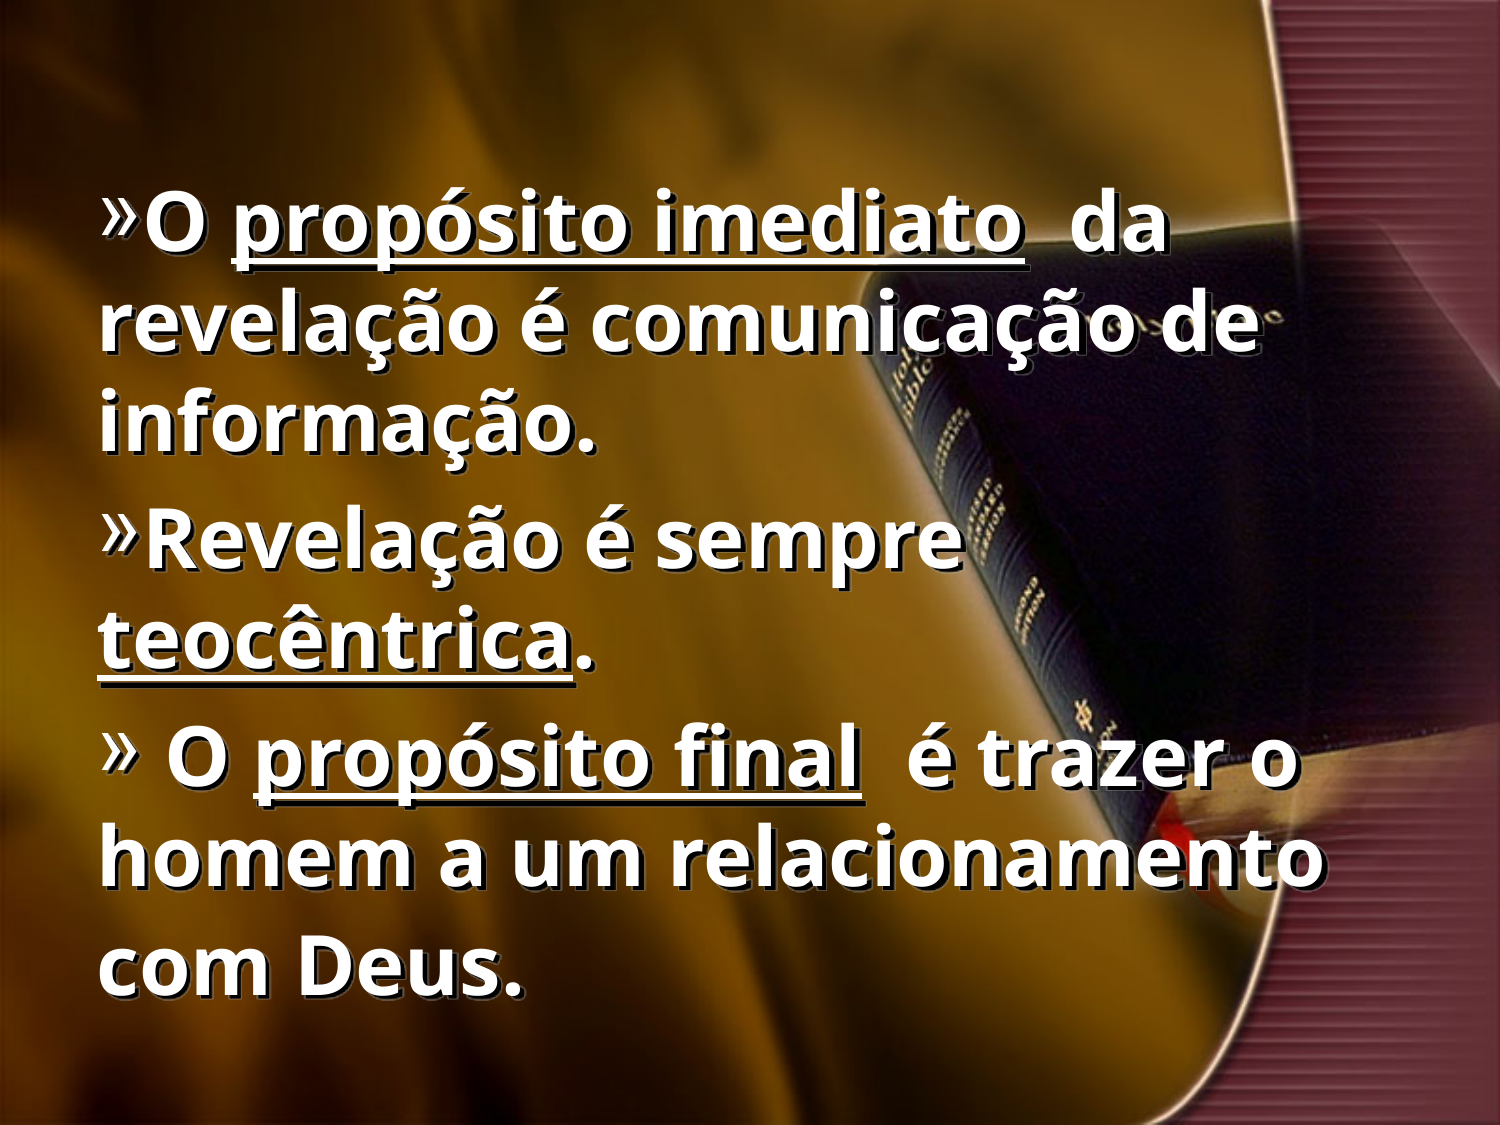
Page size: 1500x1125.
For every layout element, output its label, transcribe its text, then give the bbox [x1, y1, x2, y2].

picture [0, 0, 1500, 1125]
subtitle O propósito imediato da revelação é comunicação de informação. Revelação é sempre teocêntrica. O propósito final é trazer o homem a um relacionamento com Deus. [0, 160, 1394, 499]
